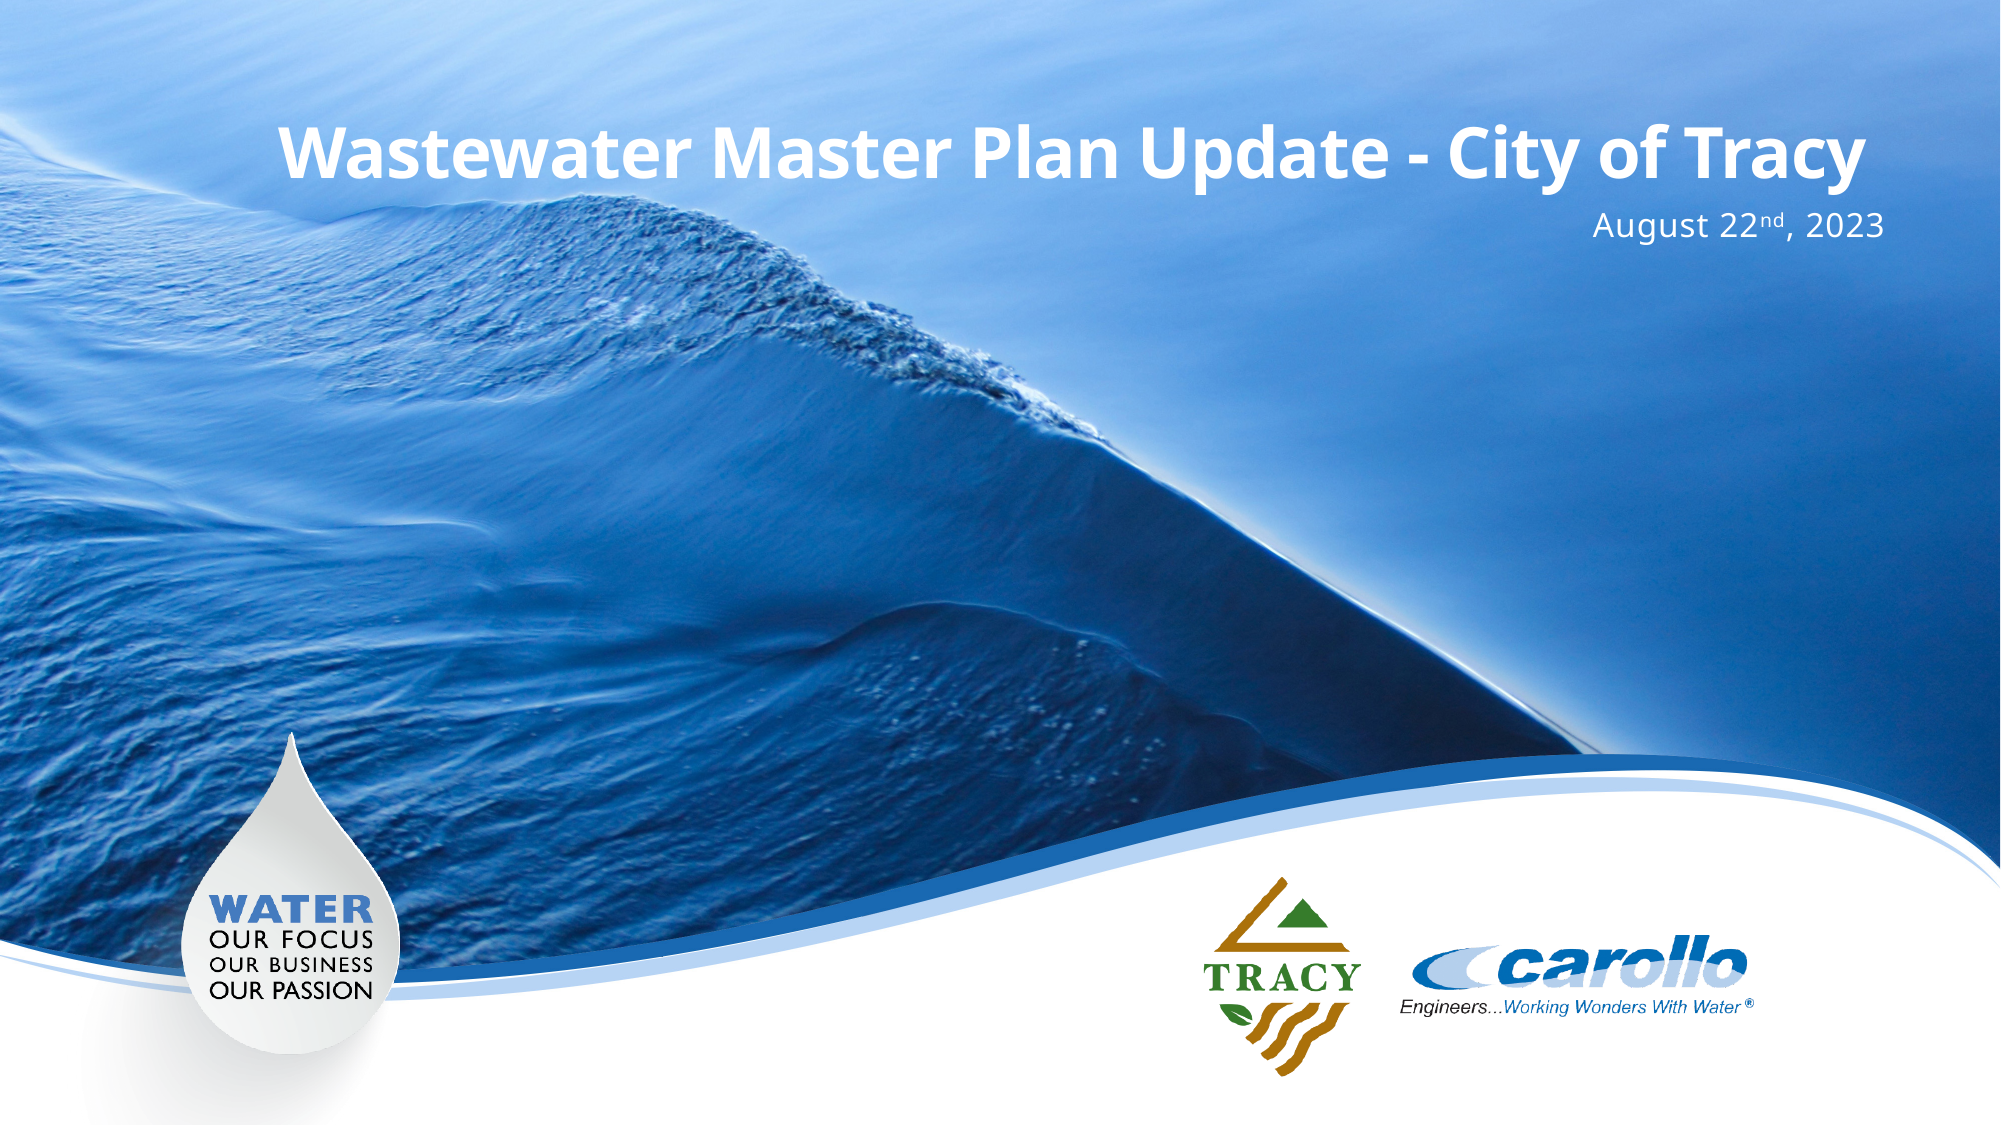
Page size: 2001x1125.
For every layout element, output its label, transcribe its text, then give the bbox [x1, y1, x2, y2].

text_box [1182, 856, 1383, 1097]
picture [0, 0, 2001, 1125]
subtitle August 22nd, 2023 [99, 200, 1900, 341]
title Wastewater Master Plan Update - City of Tracy [99, 99, 1900, 200]
